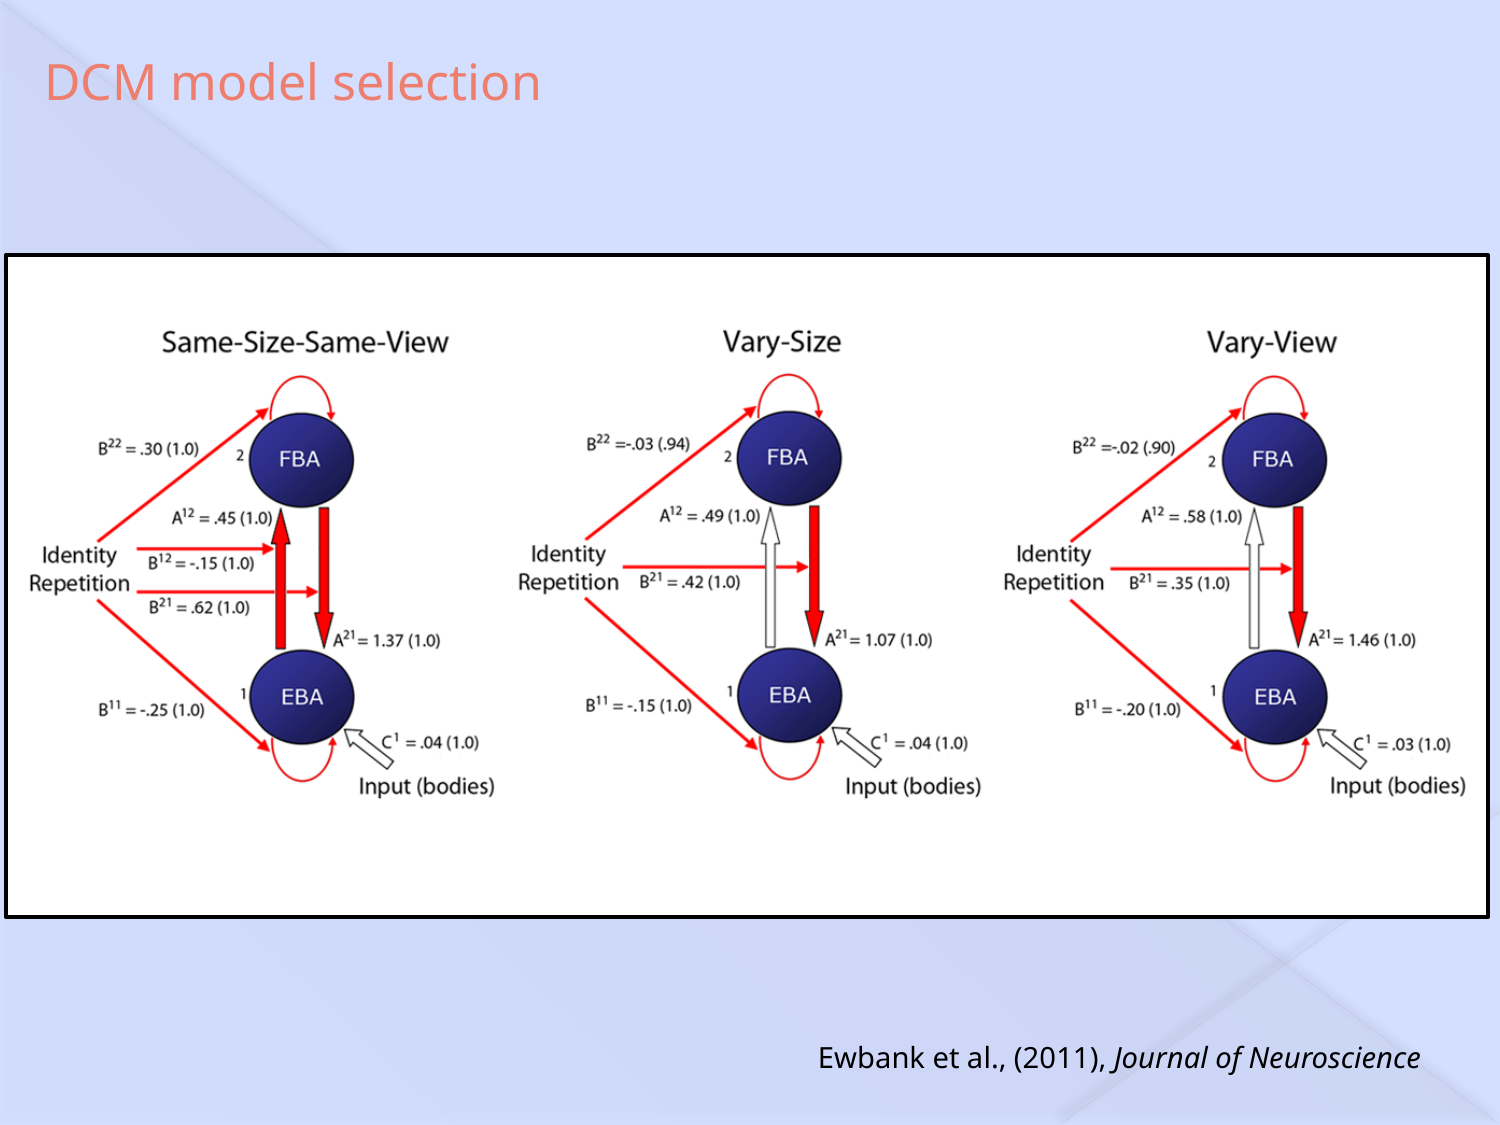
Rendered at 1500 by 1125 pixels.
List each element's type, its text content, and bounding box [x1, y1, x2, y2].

text_box Ewbank et al., (2011), Journal of Neuroscience [802, 1031, 1437, 1082]
title DCM model selection [29, 42, 1380, 231]
text_box [4, 253, 1490, 919]
picture [17, 317, 1483, 811]
